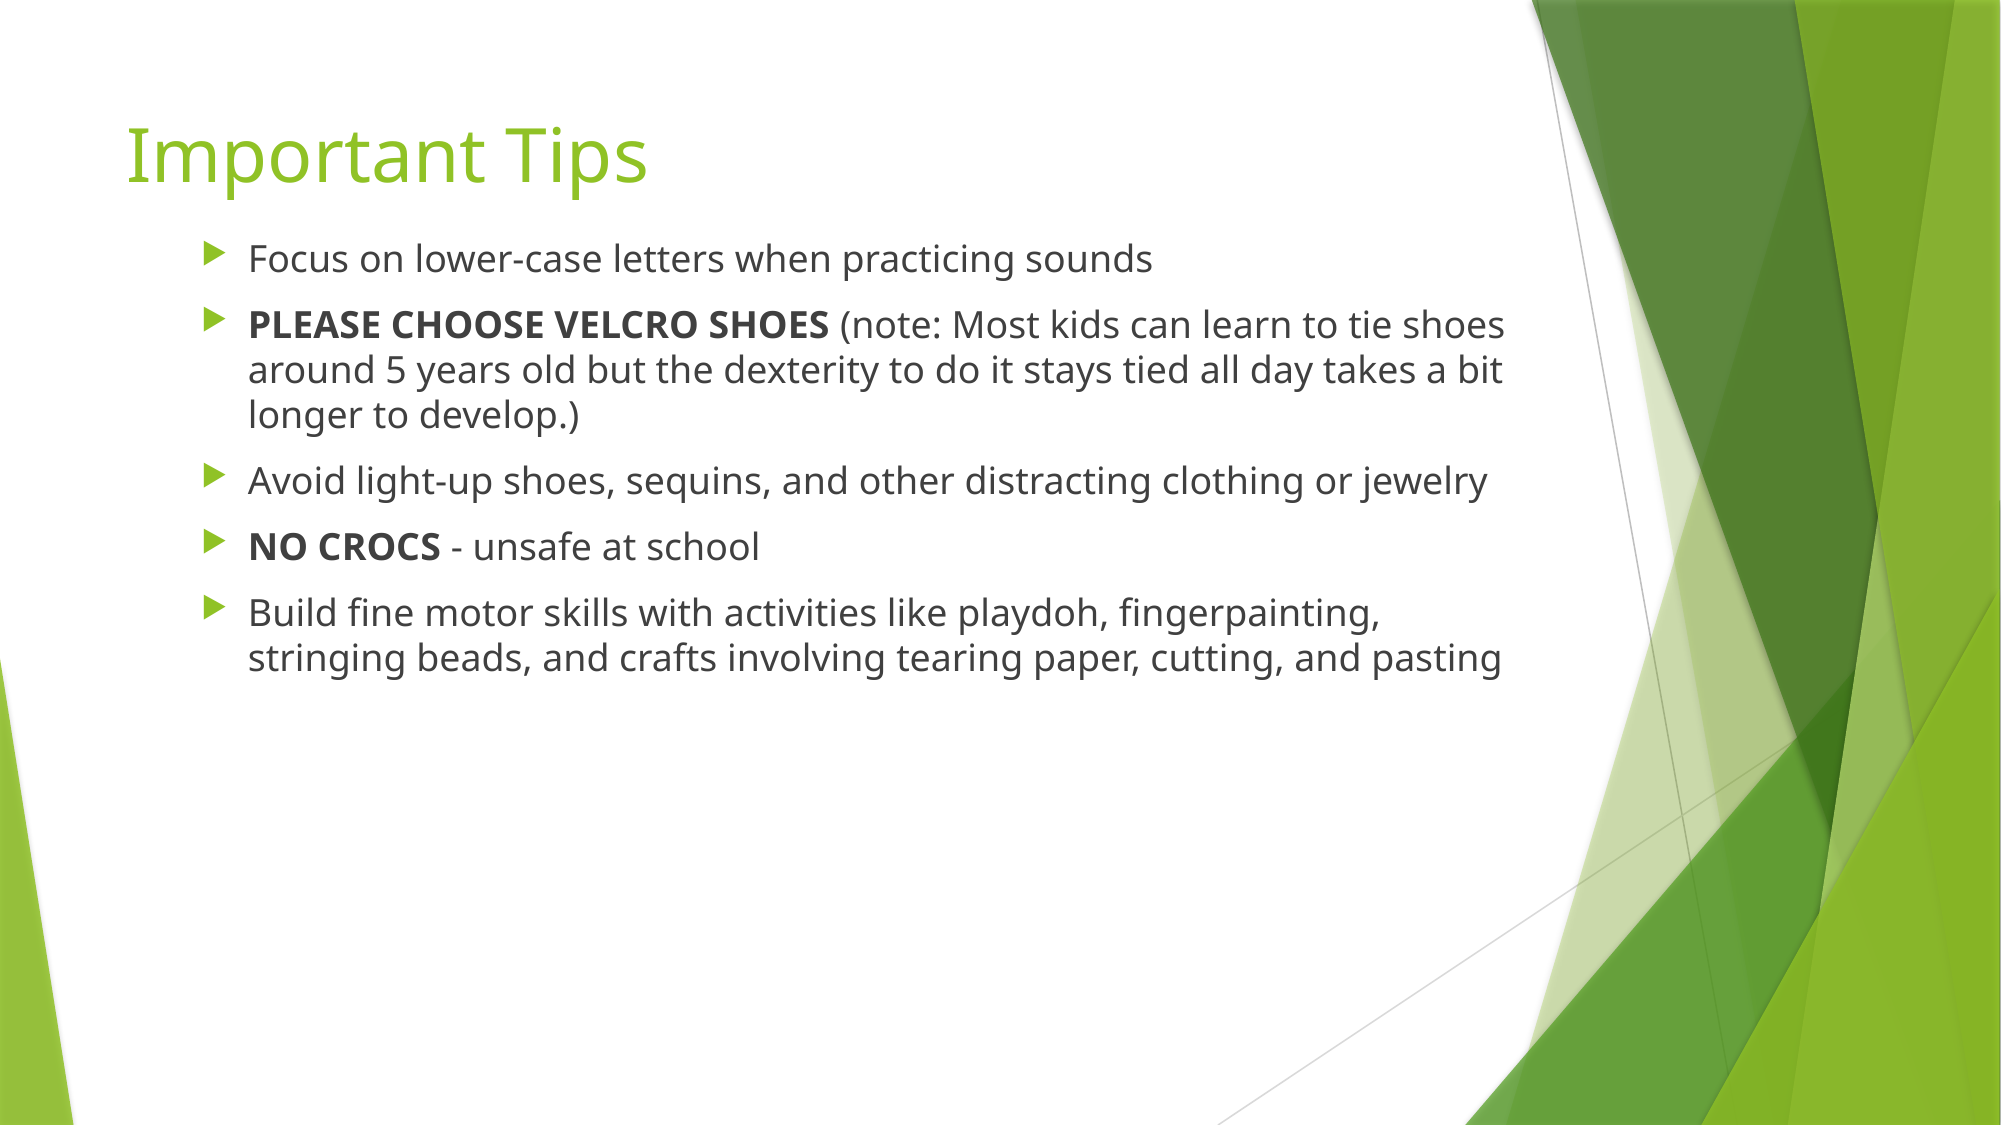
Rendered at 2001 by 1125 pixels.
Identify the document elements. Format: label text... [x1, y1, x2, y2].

list Focus on lower-case letters when practicing sounds PLEASE CHOOSE VELCRO SHOES (note: Most kids can learn to tie shoes around 5 years old but the dexterity to do it stays tied all day takes a bit longer to develop.) Avoid light-up shoes, sequins, and other distracting clothing or jewelry NO CROCS - unsafe at school Build fine motor skills with activities like playdoh, fingerpainting, stringing beads, and crafts involving tearing paper, cutting, and pasting [111, 227, 1557, 888]
title Important Tips [111, 99, 1522, 227]
